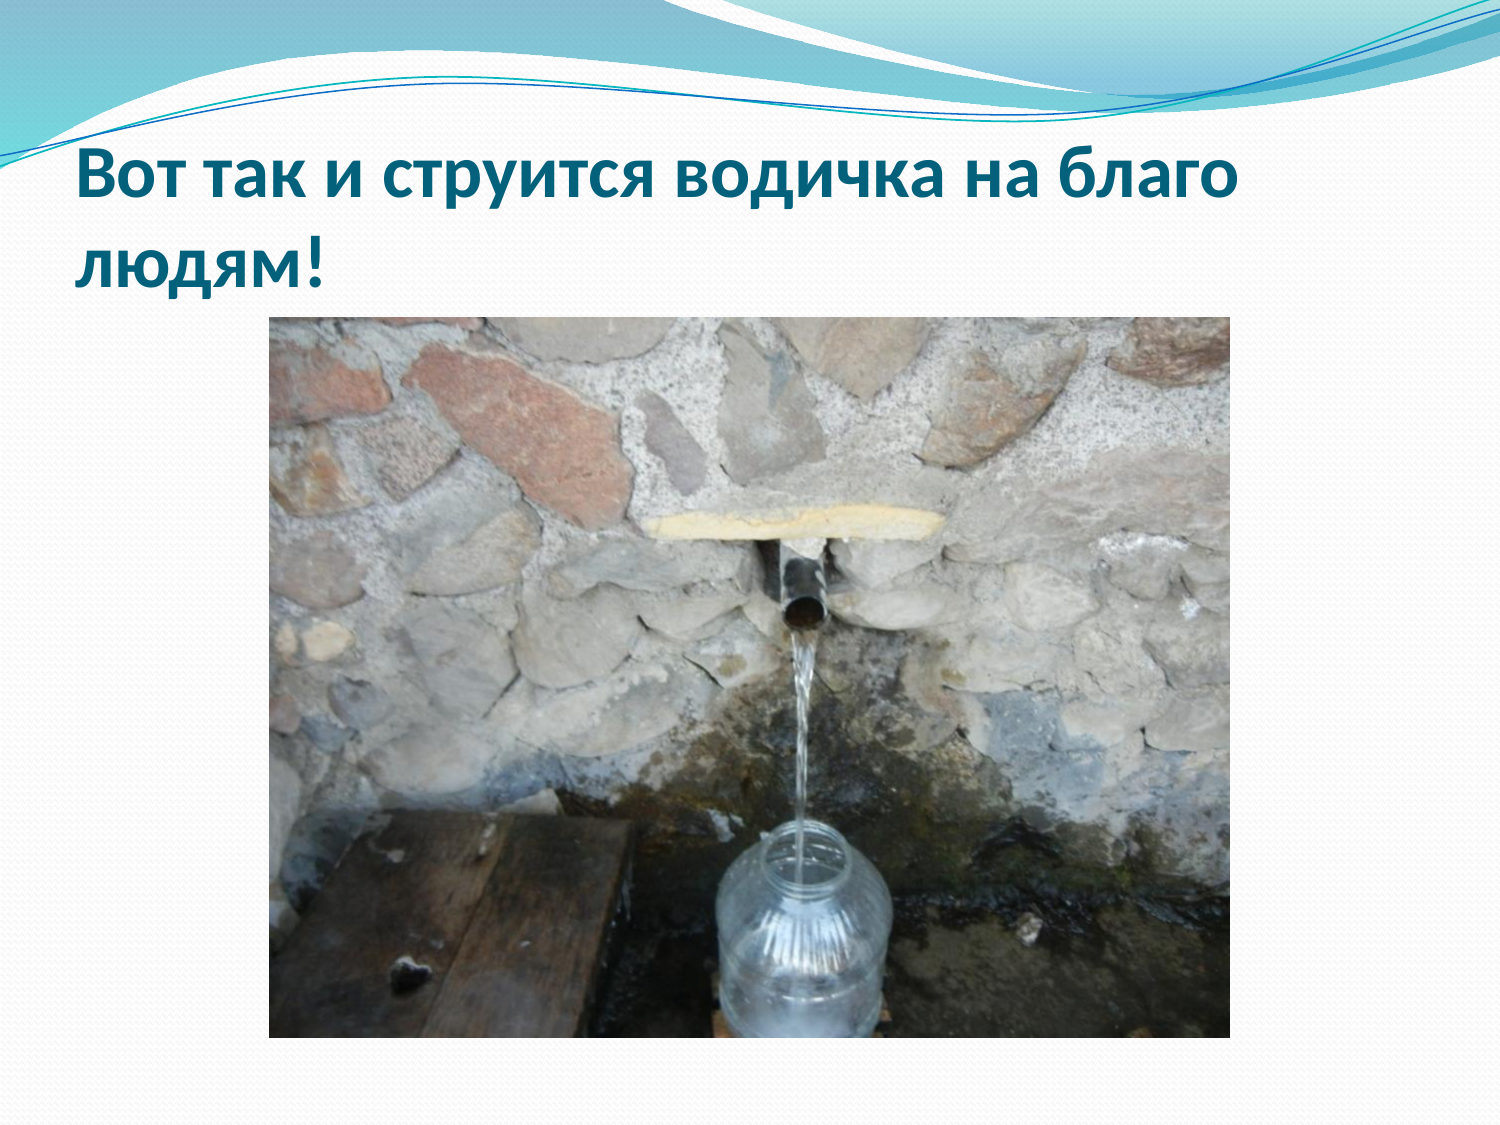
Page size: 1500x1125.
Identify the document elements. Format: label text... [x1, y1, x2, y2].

title Вот так и струится водичка на благо людям! [75, 115, 1425, 303]
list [269, 317, 1231, 1038]
